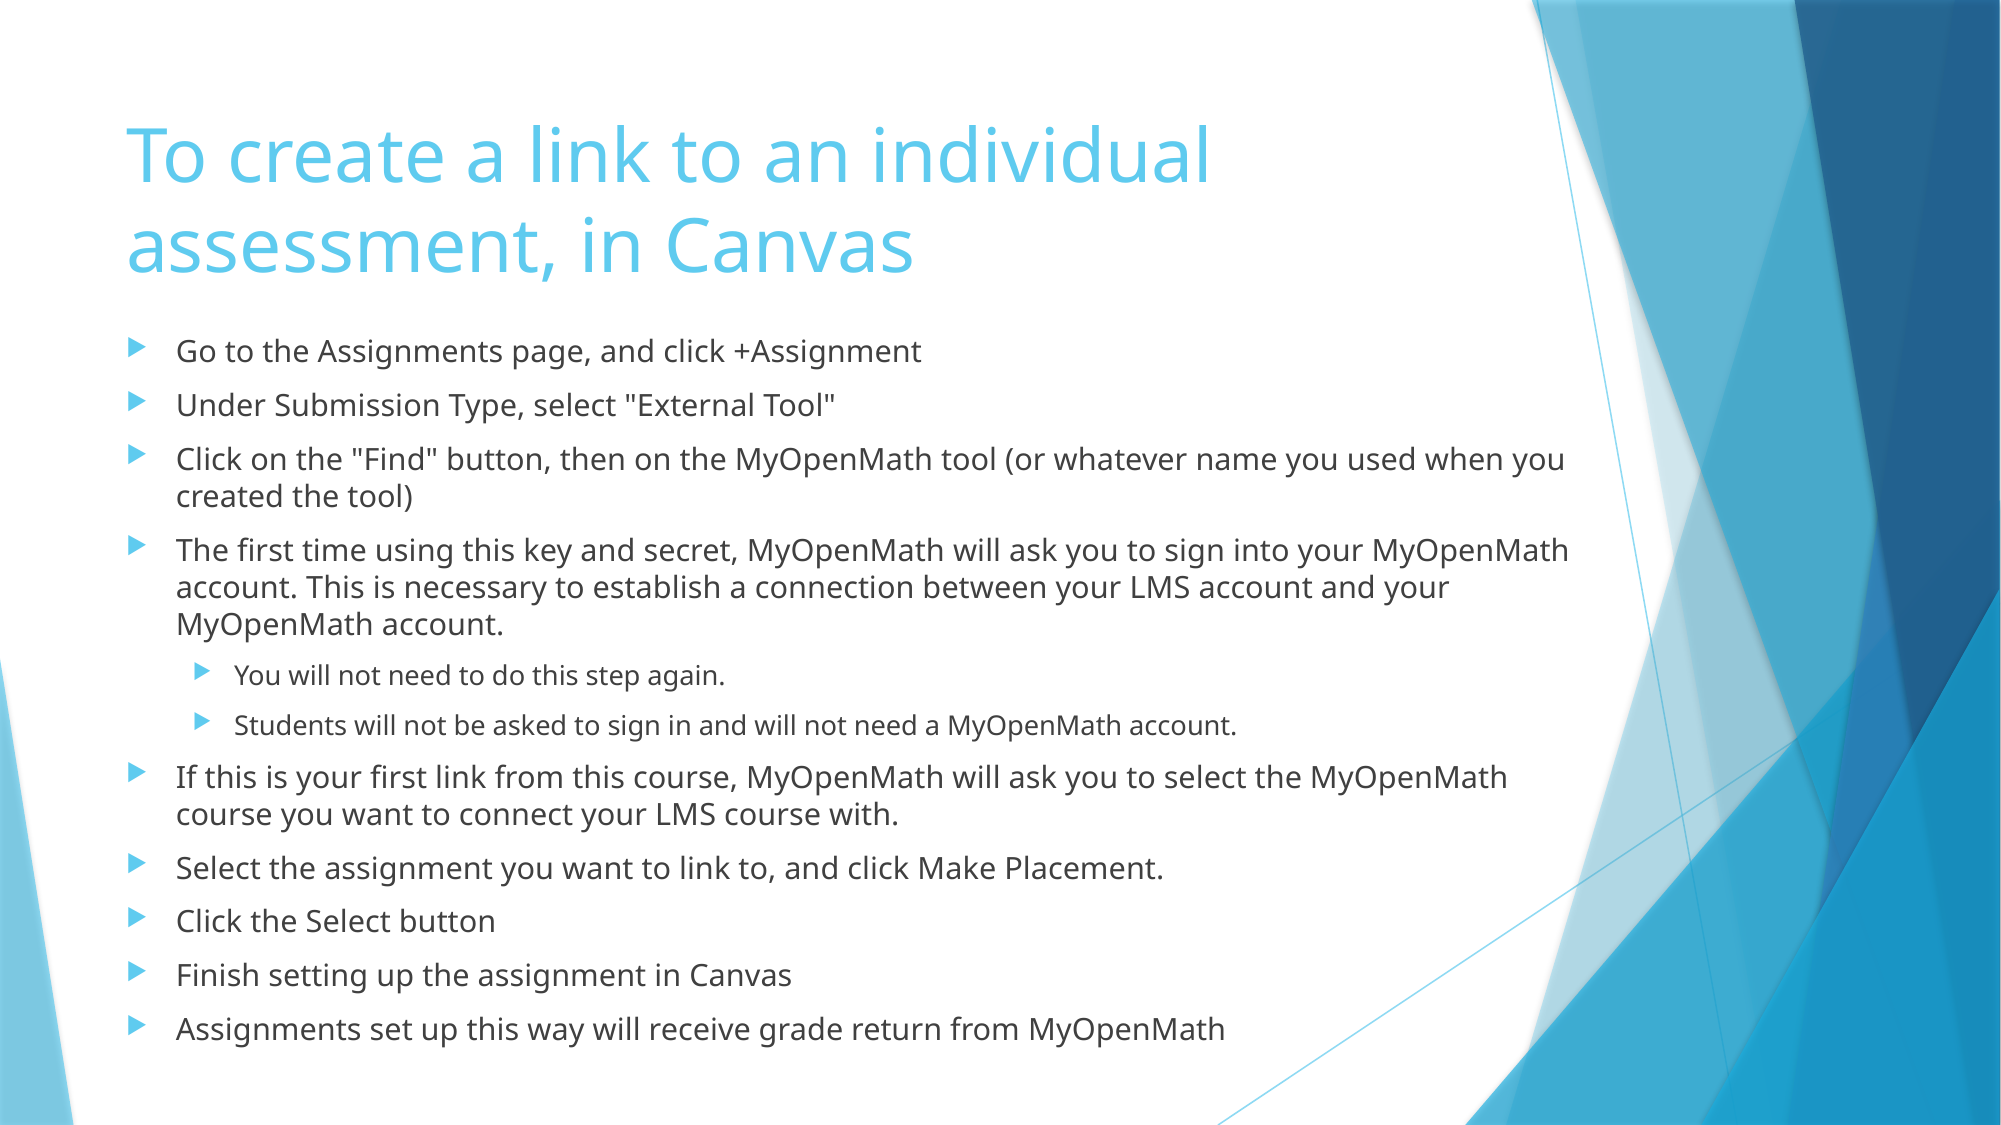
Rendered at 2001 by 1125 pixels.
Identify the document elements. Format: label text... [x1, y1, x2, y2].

title To create a link to an individual assessment, in Canvas [111, 99, 1522, 317]
list Go to the Assignments page, and click +Assignment Under Submission Type, select "External Tool" Click on the "Find" button, then on the MyOpenMath tool (or whatever name you used when you created the tool) The first time using this key and secret, MyOpenMath will ask you to sign into your MyOpenMath account. This is necessary to establish a connection between your LMS account and your MyOpenMath account. You will not need to do this step again. Students will not be asked to sign in and will not need a MyOpenMath account. If this is your first link from this course, MyOpenMath will ask you to select the MyOpenMath course you want to connect your LMS course with. Select the assignment you want to link to, and click Make Placement. Click the Select button Finish setting up the assignment in Canvas Assignments set up this way will receive grade return from MyOpenMath [111, 324, 1611, 1062]
